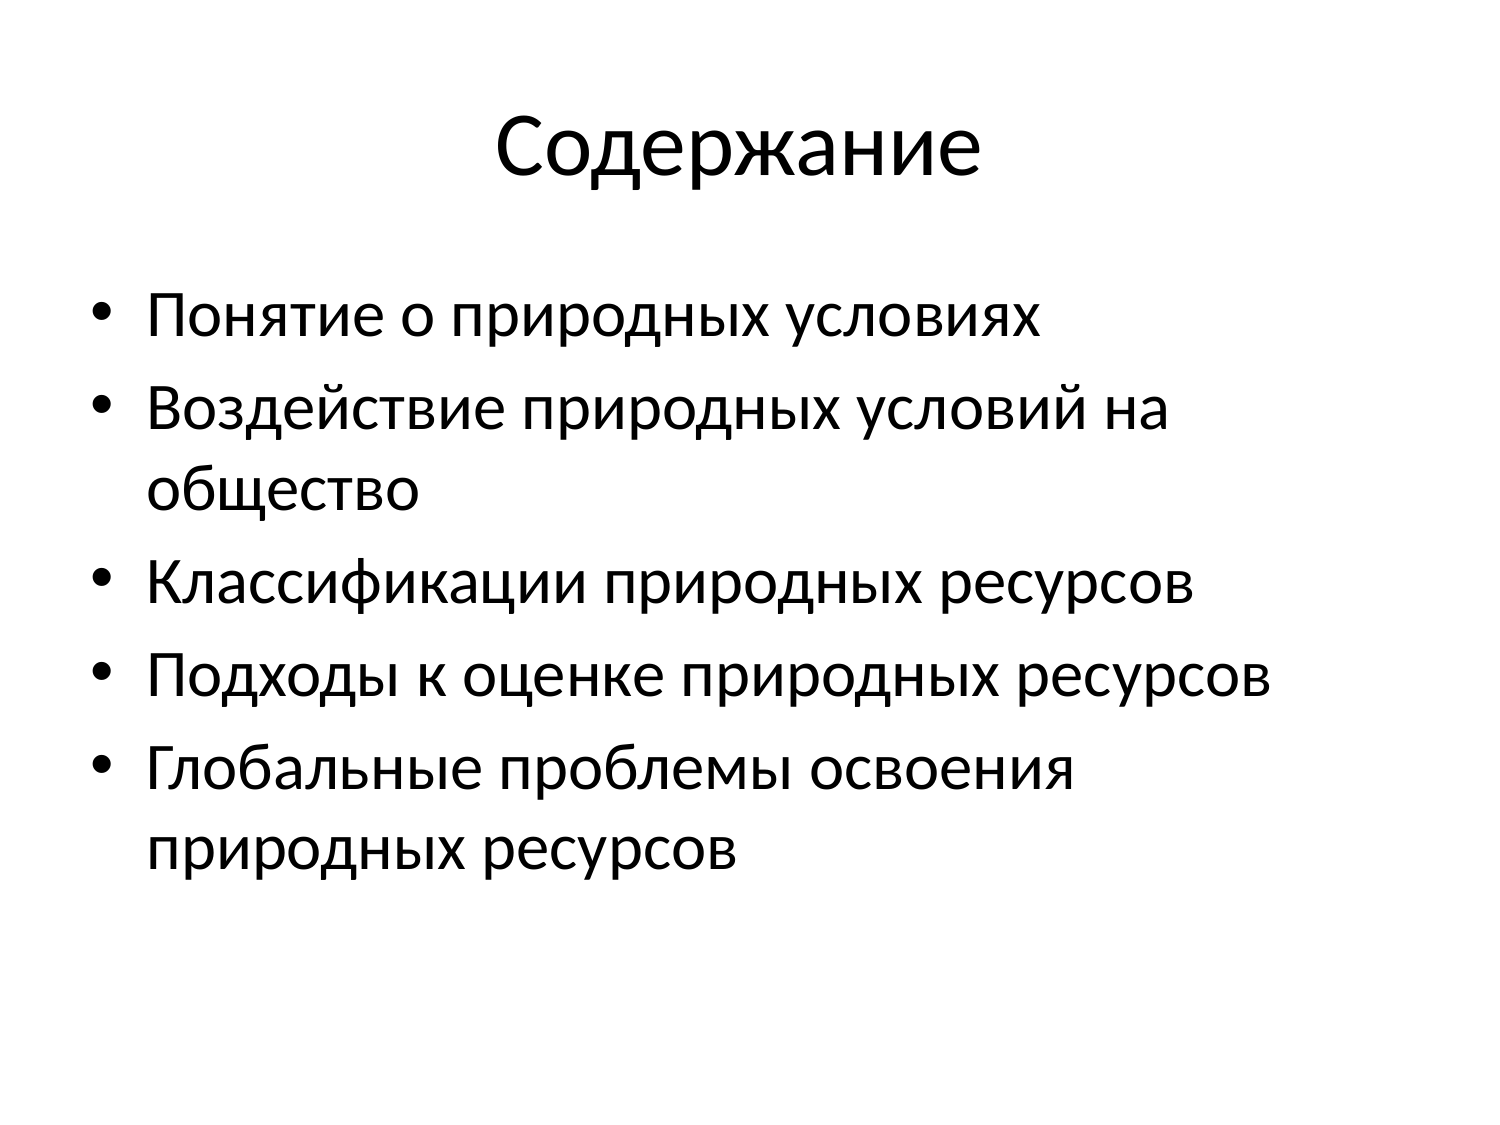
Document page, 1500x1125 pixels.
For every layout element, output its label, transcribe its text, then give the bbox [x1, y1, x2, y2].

list Понятие о природных условиях Воздействие природных условий на общество Классификации природных ресурсов Подходы к оценке природных ресурсов Глобальные проблемы освоения природных ресурсов [75, 262, 1425, 1005]
title Содержание [75, 45, 1425, 233]
